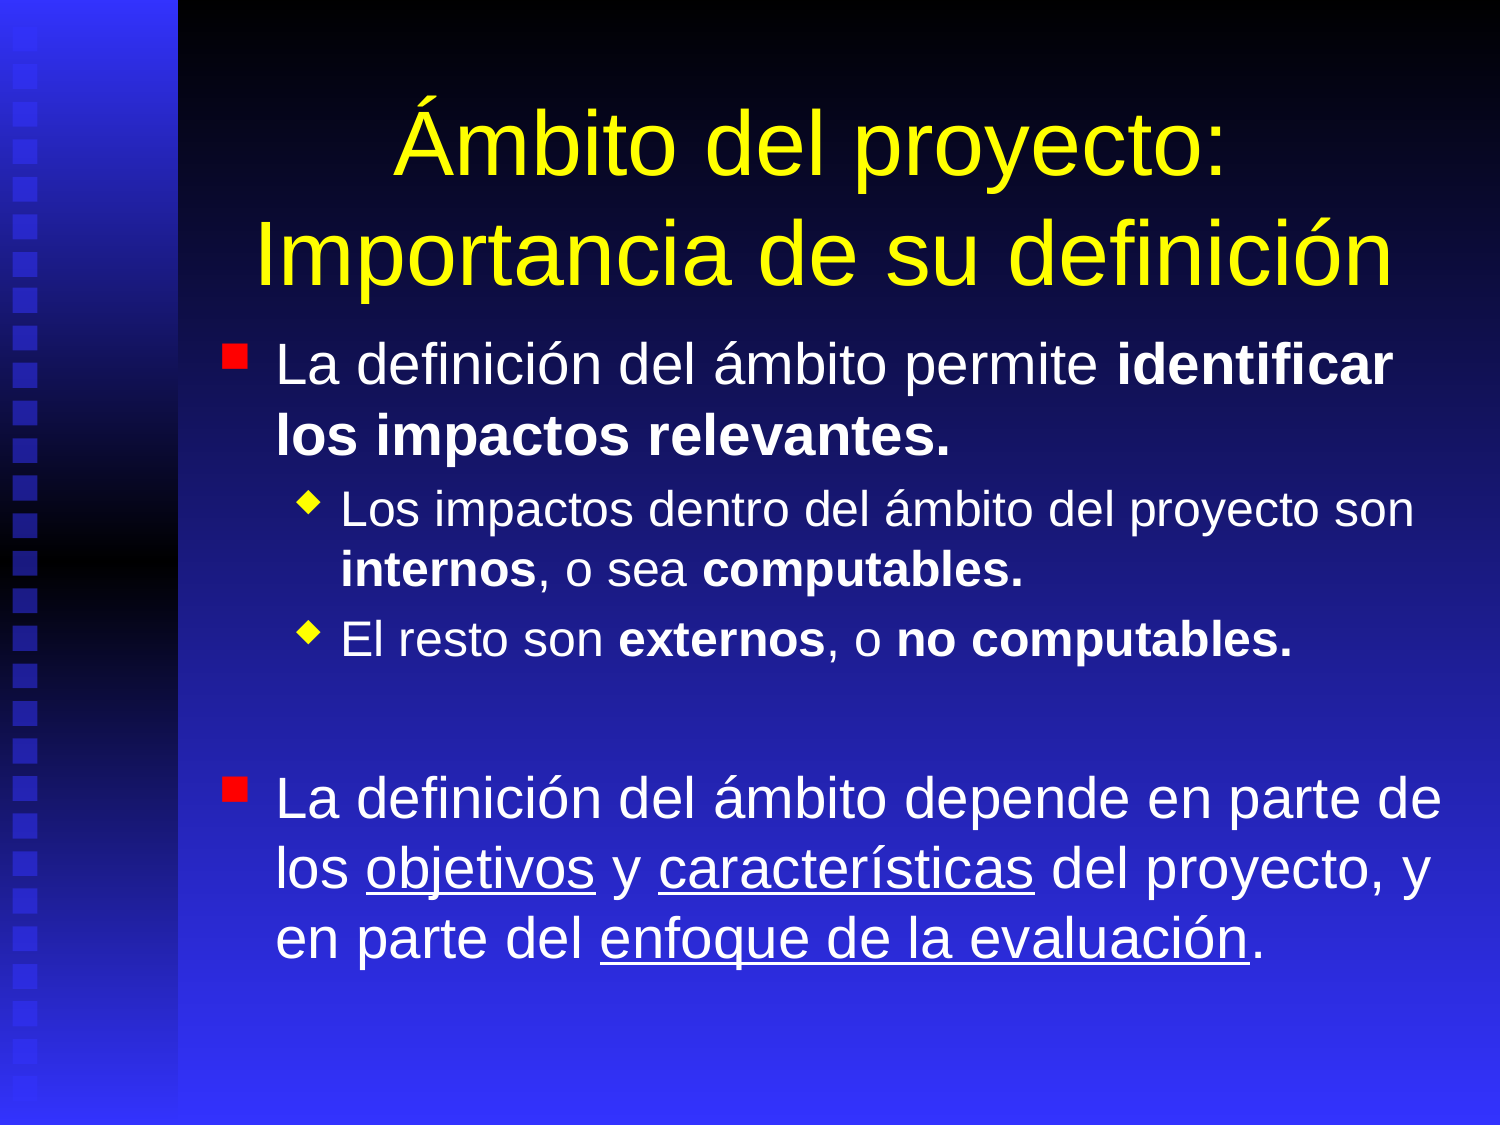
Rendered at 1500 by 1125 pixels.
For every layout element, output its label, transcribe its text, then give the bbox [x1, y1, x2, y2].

list La definición del ámbito permite identificar los impactos relevantes. Los impactos dentro del ámbito del proyecto son internos, o sea computables. El resto son externos, o no computables. La definición del ámbito depende en parte de los objetivos y características del proyecto, y en parte del enfoque de la evaluación. [203, 318, 1468, 995]
title Ámbito del proyecto: Importancia de su definición [187, 99, 1463, 288]
